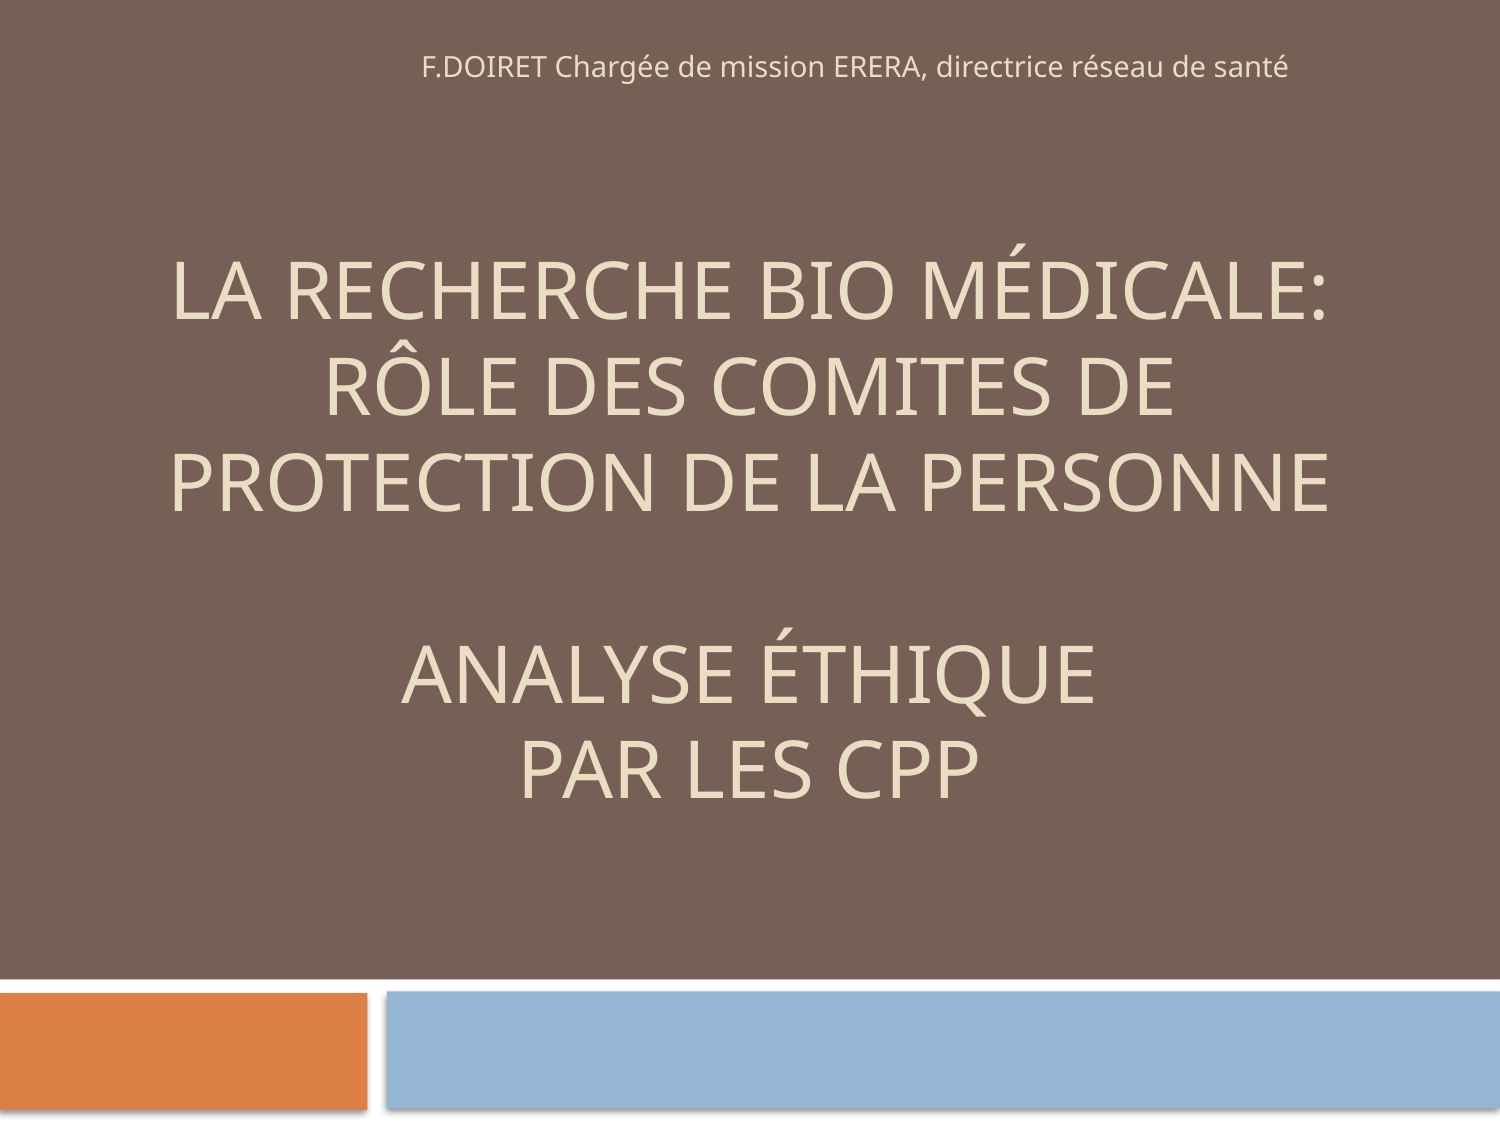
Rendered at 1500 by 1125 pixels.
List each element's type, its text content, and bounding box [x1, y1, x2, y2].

title La recherche bio médicale: rôle des comites de protection de la personne Analyse éthique par les CPP [112, 231, 1388, 823]
footer F.DOIRET Chargée de mission ERERA, directrice réseau de santé [342, 38, 1305, 99]
